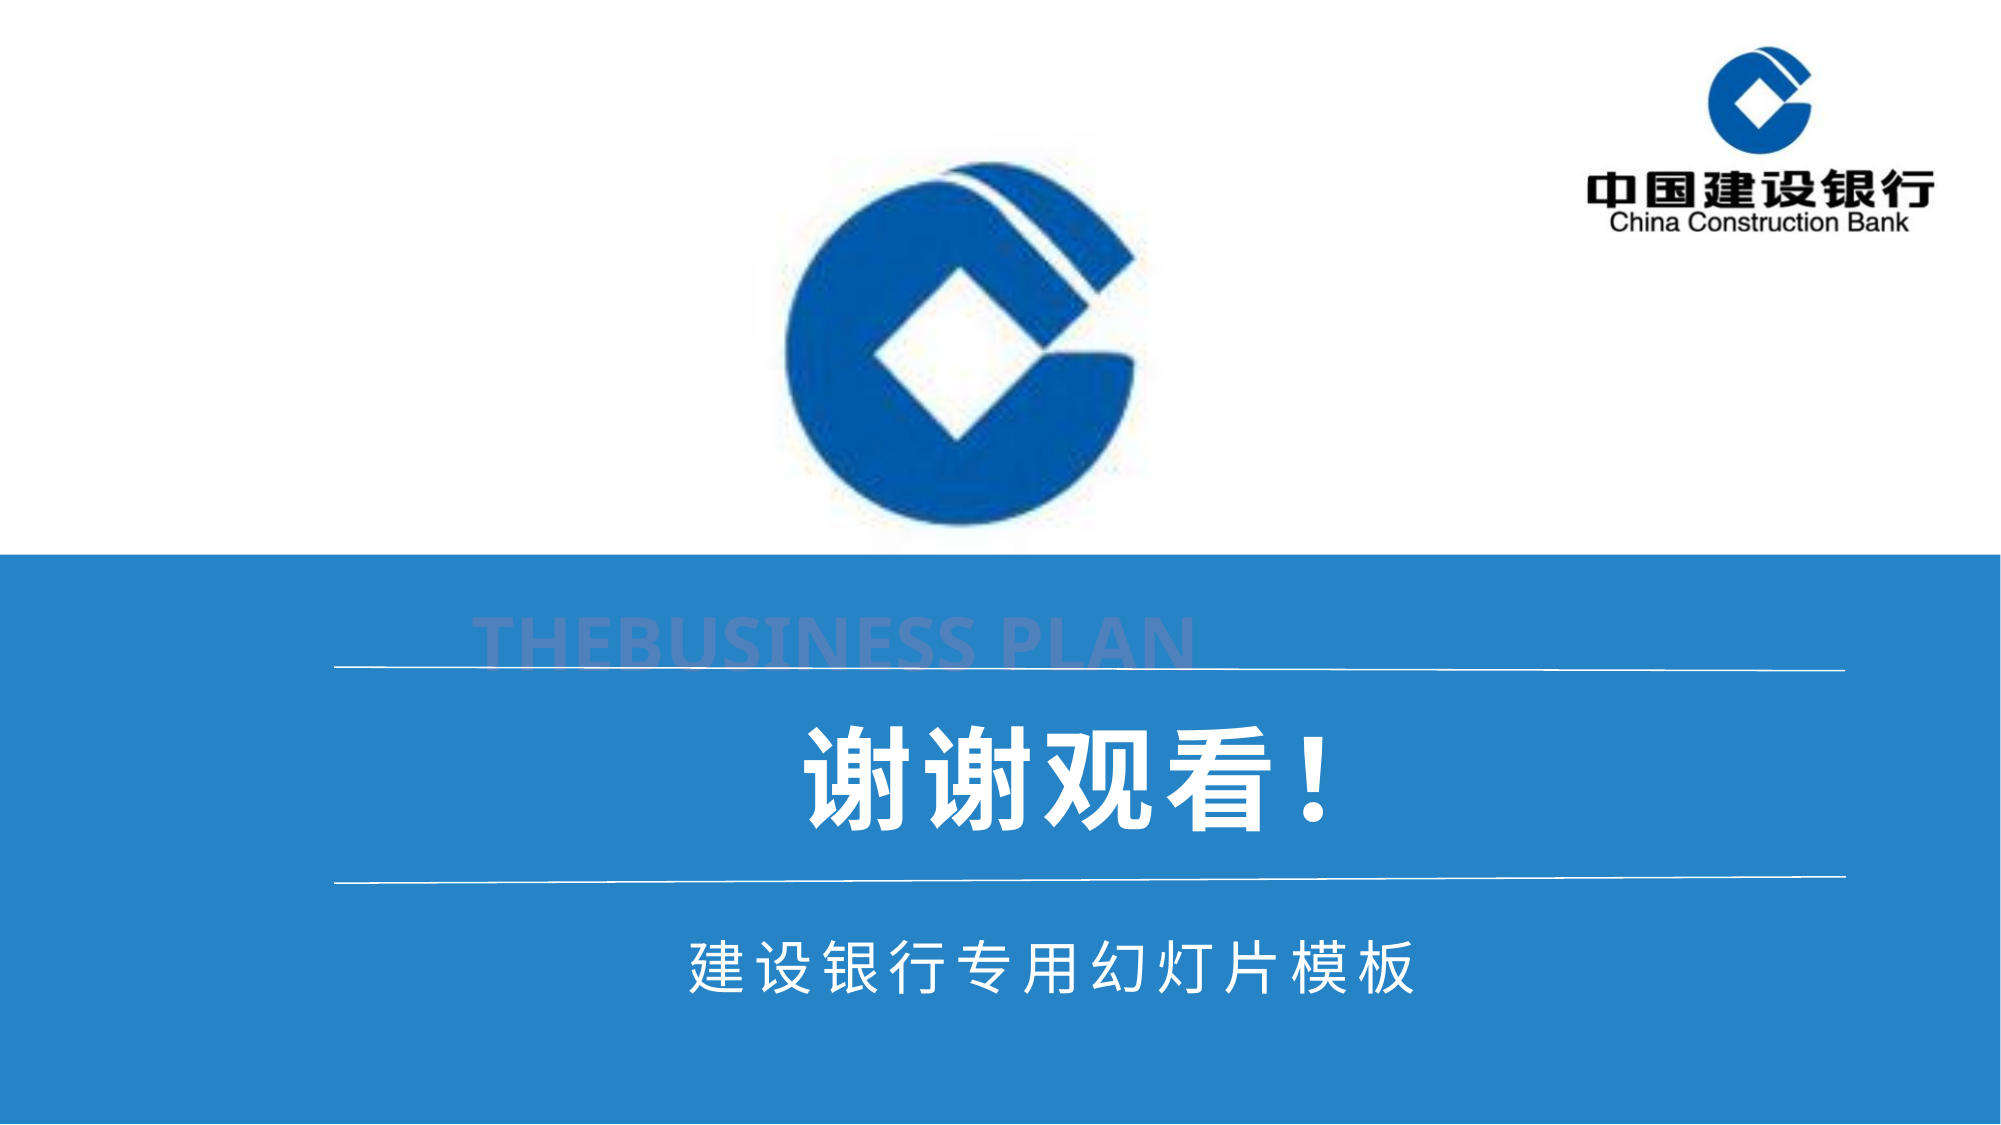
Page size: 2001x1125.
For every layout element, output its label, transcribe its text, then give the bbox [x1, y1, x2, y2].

text_box [0, 554, 2001, 1124]
text_box THEBUSINESS PLAN [456, 597, 1320, 686]
picture [149, 0, 2001, 556]
text_box 谢谢观看！ [518, 701, 1681, 835]
text_box 建设银行专用幻灯片模板 [624, 921, 1480, 1011]
